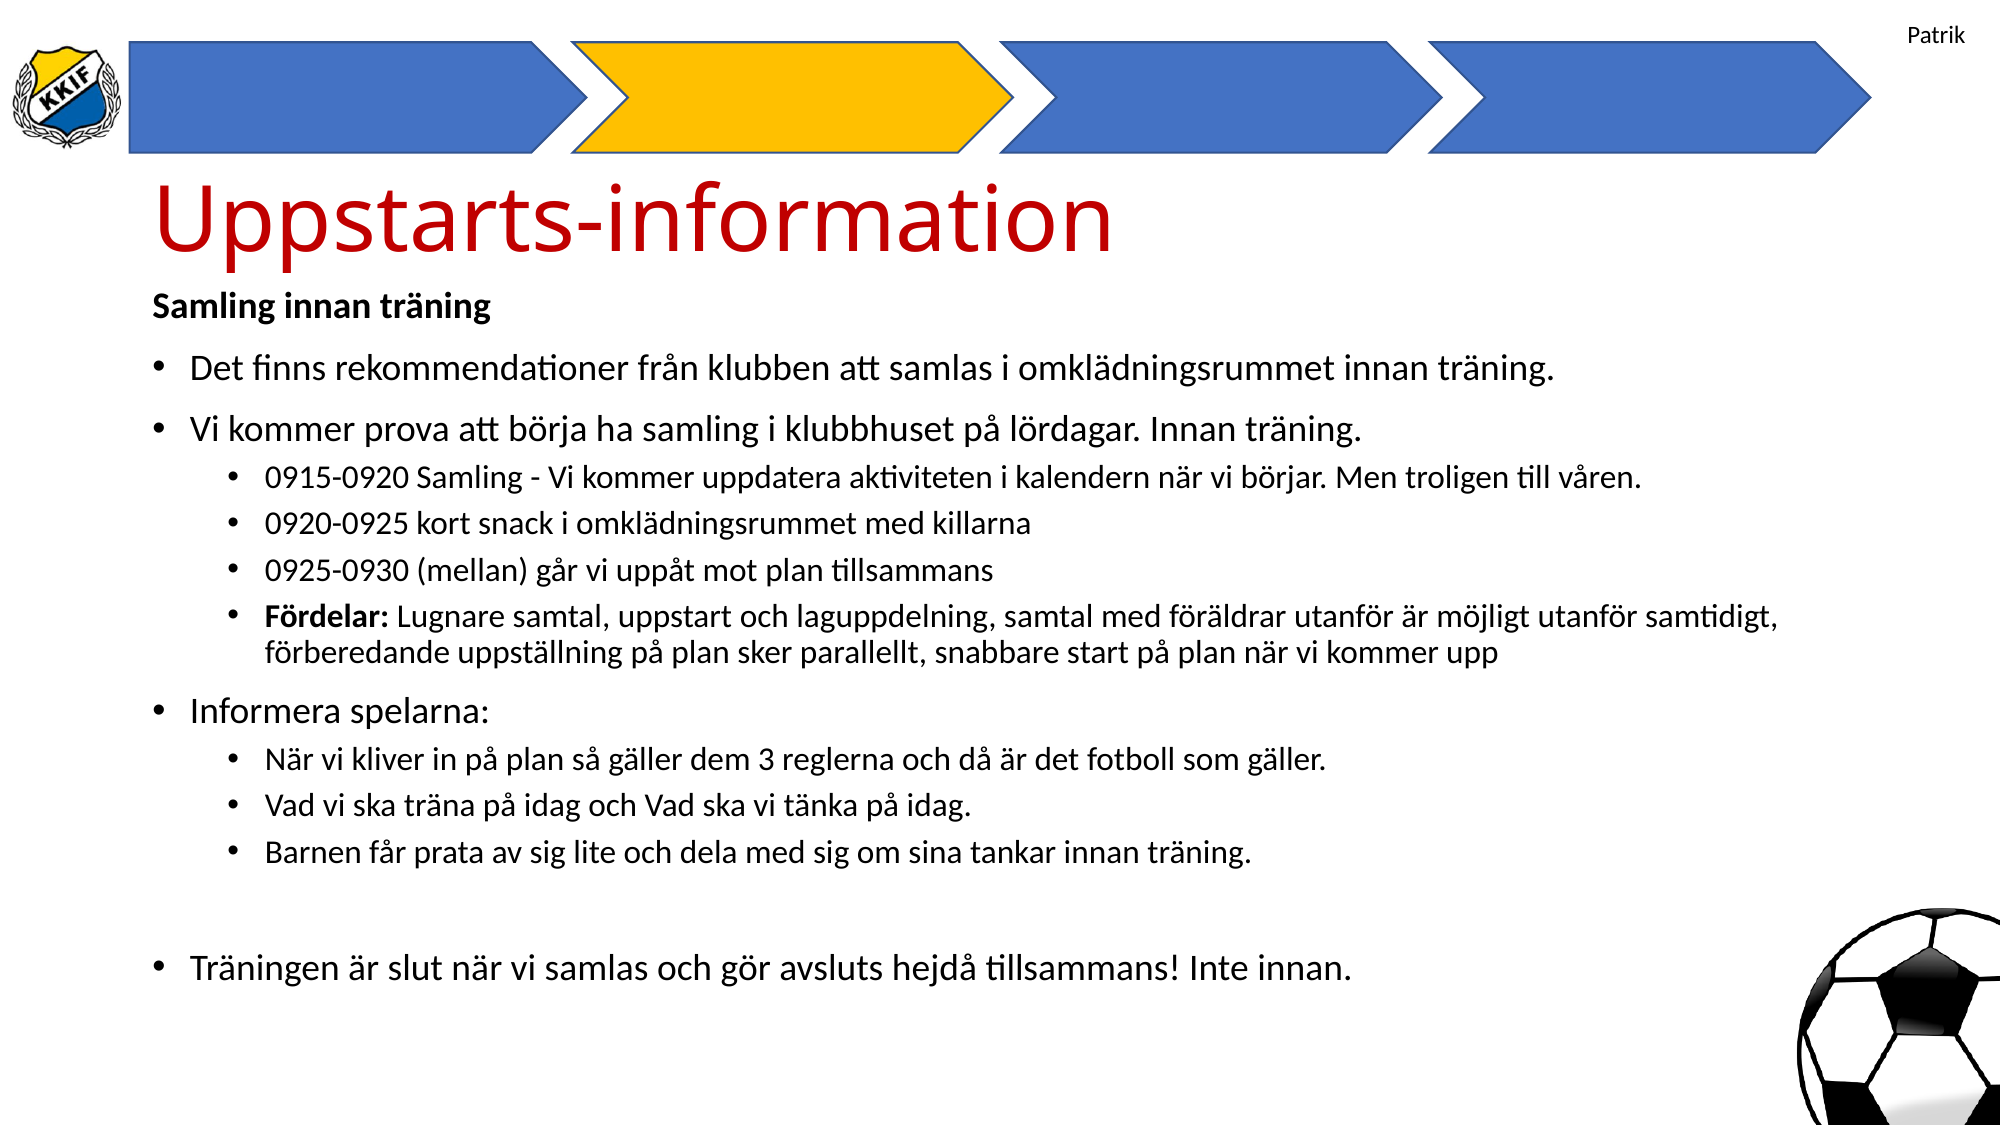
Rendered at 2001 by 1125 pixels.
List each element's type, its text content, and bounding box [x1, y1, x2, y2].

text_box [998, 41, 1444, 154]
list Samling innan träning Det finns rekommendationer från klubben att samlas i omklädningsrummet innan träning. Vi kommer prova att börja ha samling i klubbhuset på lördagar. Innan träning. 0915-0920 Samling - Vi kommer uppdatera aktiviteten i kalendern när vi börjar. Men troligen till våren. 0920-0925 kort snack i omklädningsrummet med killarna 0925-0930 (mellan) går vi uppåt mot plan tillsammans Fördelar: Lugnare samtal, uppstart och laguppdelning, samtal med föräldrar utanför är möjligt utanför samtidigt, förberedande uppställning på plan sker parallellt, snabbare start på plan när vi kommer upp Informera spelarna: När vi kliver in på plan så gäller dem 3 reglerna och då är det fotboll som gäller. Vad vi ska träna på idag och Vad ska vi tänka på idag. Barnen får prata av sig lite och dela med sig om sina tankar innan träning. Träningen är slut när vi samlas och gör avsluts hejdå tillsammans! Inte innan. [137, 278, 1863, 1067]
text_box Patrik [1892, 10, 2000, 56]
text_box [570, 41, 1015, 154]
text_box [1427, 41, 1872, 154]
title Uppstarts-information [137, 113, 1863, 278]
text_box [128, 41, 588, 154]
picture [1782, 897, 2000, 1125]
picture [0, 33, 122, 156]
